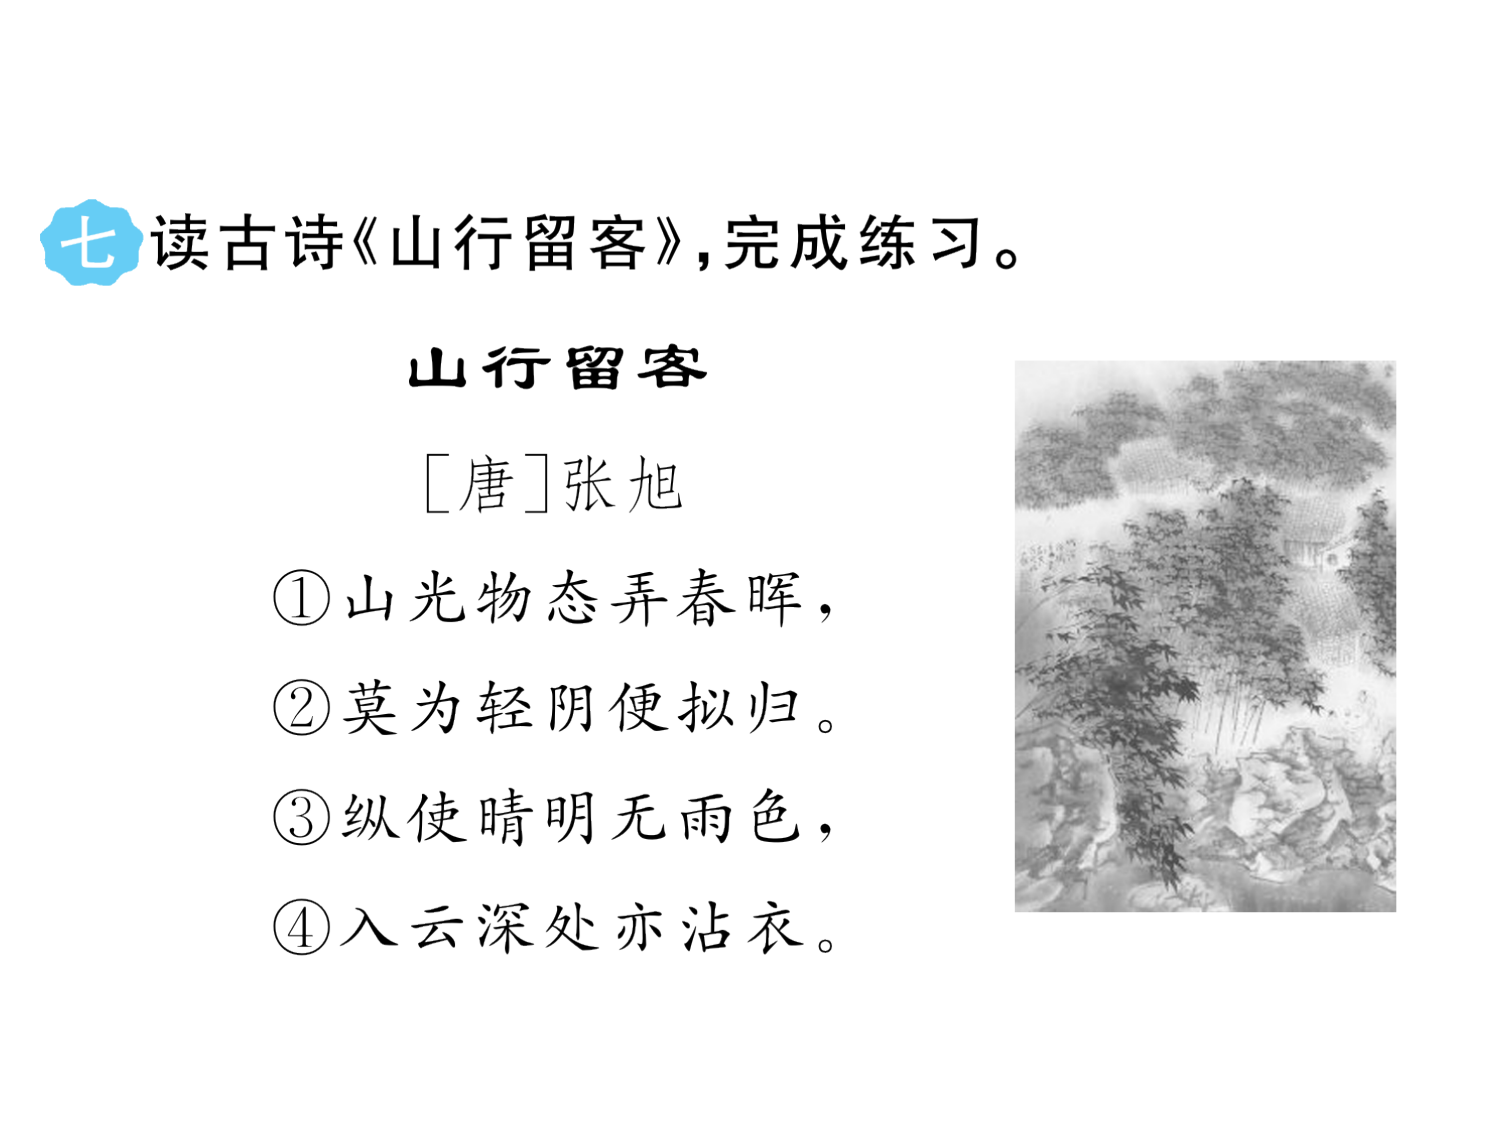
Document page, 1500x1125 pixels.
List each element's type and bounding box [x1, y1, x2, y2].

picture [35, 177, 1453, 983]
